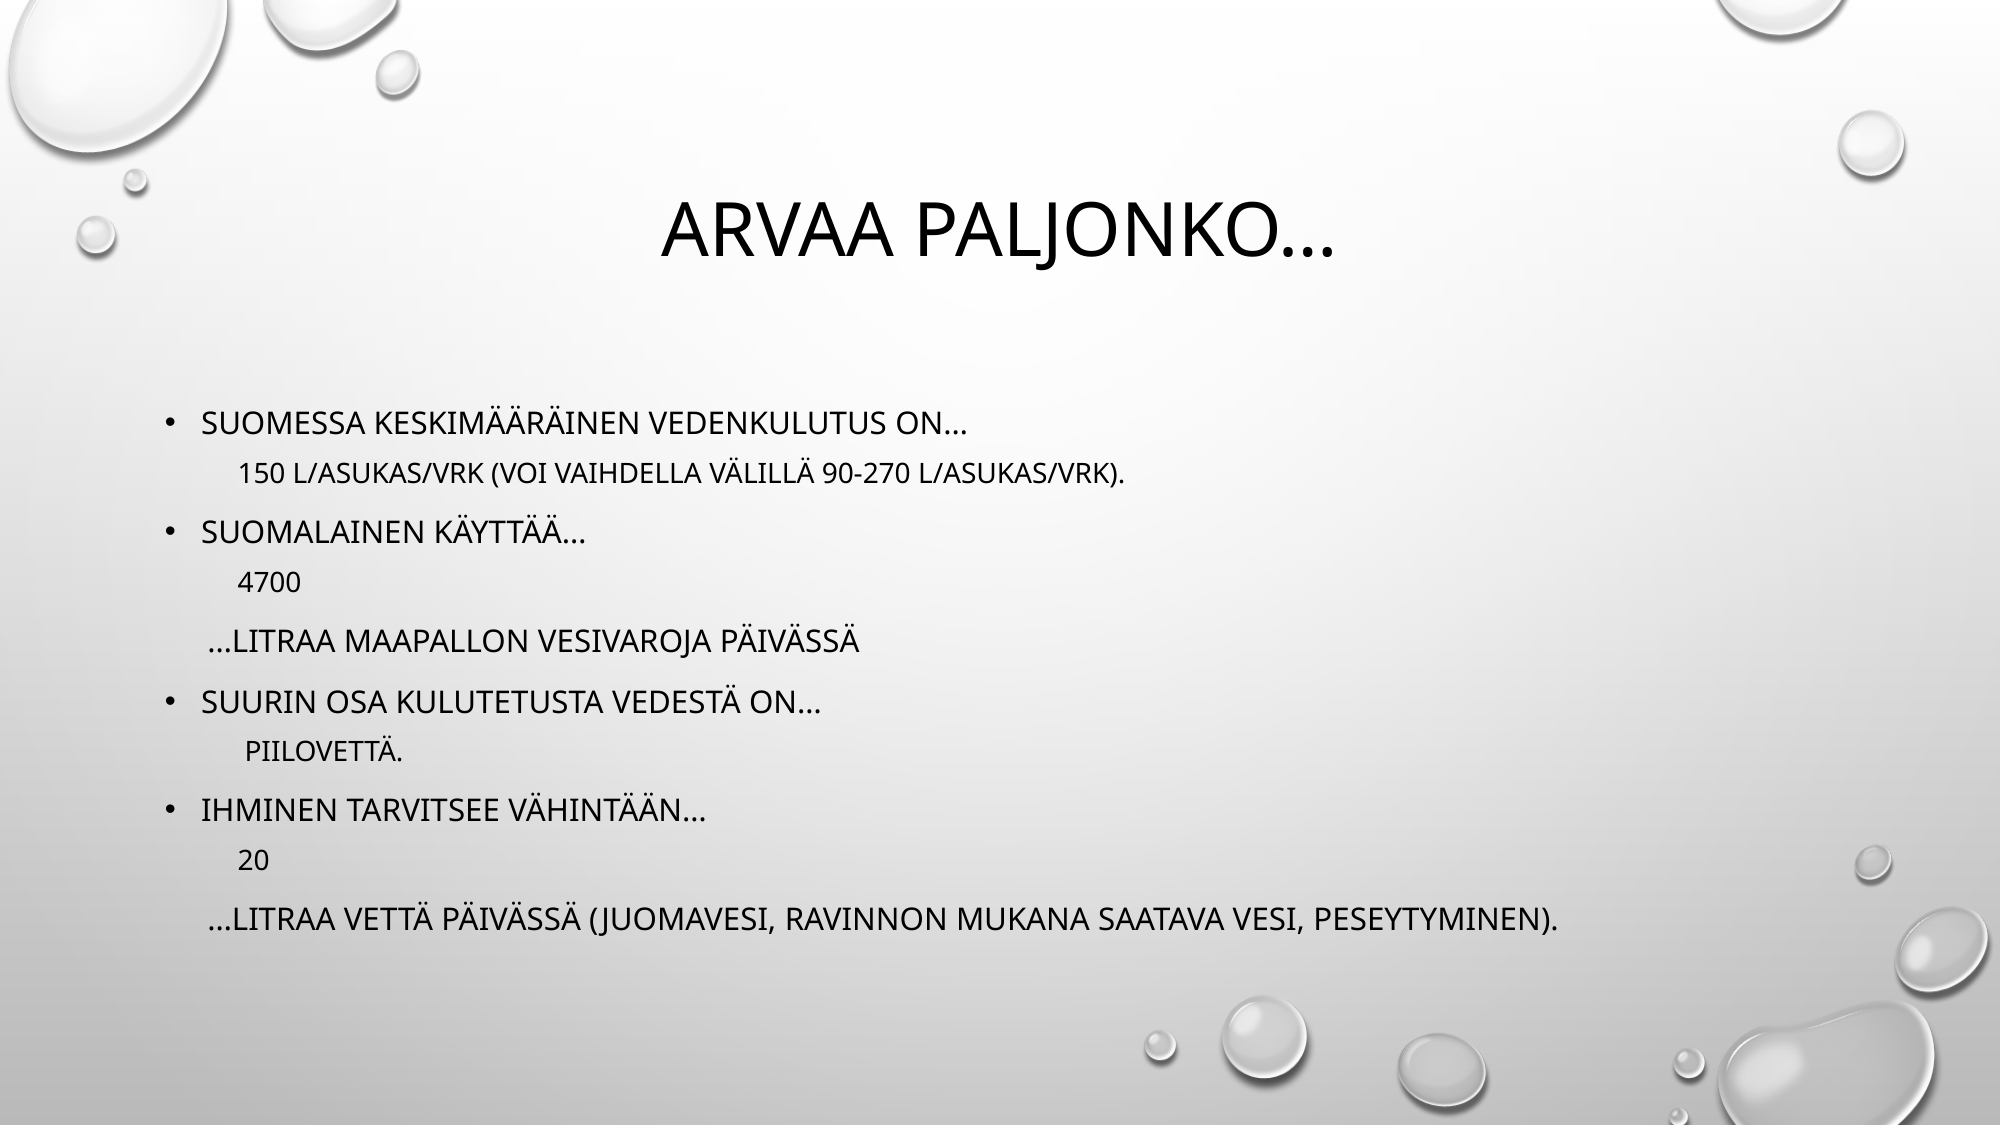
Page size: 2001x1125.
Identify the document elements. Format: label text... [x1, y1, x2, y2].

title Arvaa paljonko… [149, 101, 1851, 364]
list Suomessa keskimääräinen vedenkulutus on… 150 l/asukas/vrk (Voi vaihdella välillä 90-270 l/asukas/vrk). Suomalainen käyttää… 4700 …litraa maapallon vesivaroja päivässä Suurin osa kulutetusta vedestä on… piilovettä. Ihminen tarvitsee vähintään… 20 …litraa vettä päivässä (Juomavesi, ravinnon mukana saatava vesi, peseytyminen). [149, 388, 1850, 950]
picture [0, 0, 2000, 1125]
